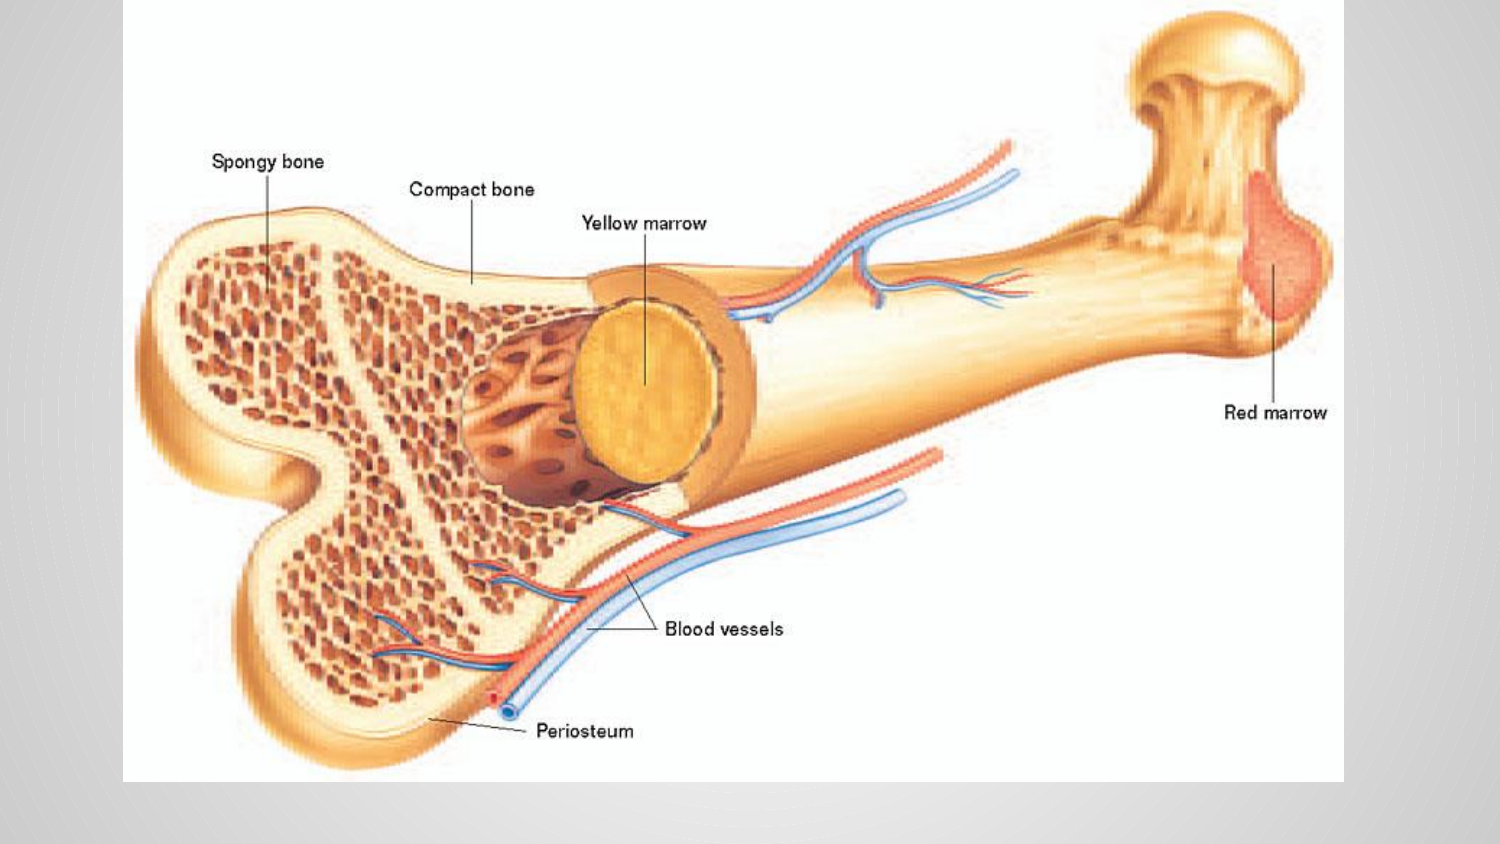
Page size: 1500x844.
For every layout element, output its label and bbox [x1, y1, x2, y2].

picture [123, 0, 1344, 782]
